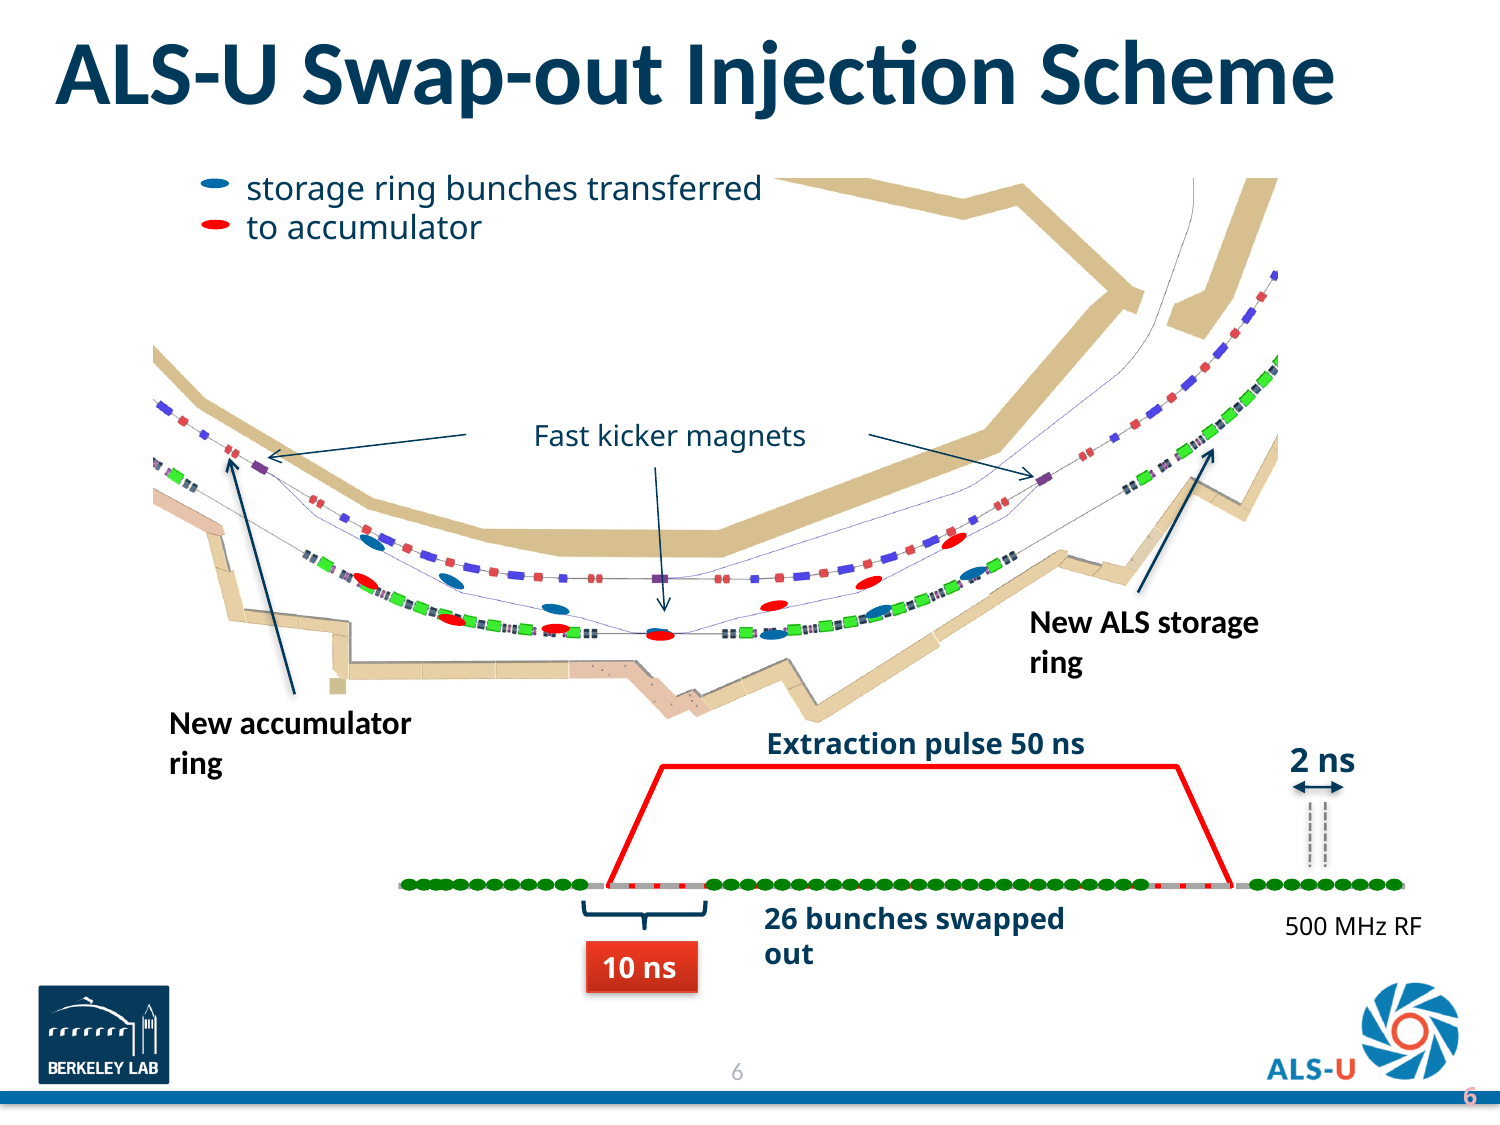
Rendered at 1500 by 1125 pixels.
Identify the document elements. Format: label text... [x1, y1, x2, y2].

text_box [1317, 878, 1334, 885]
text_box [554, 878, 571, 885]
slide_number 6 [562, 1040, 913, 1100]
text_box 26 bunches swapped out [749, 895, 1125, 978]
text_box 6 [1448, 1072, 1493, 1118]
text_box [1080, 878, 1098, 885]
text_box [415, 878, 433, 885]
text_box [1334, 878, 1351, 885]
text_box [705, 878, 722, 885]
text_box [876, 878, 893, 885]
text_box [153, 159, 1279, 791]
text_box [442, 878, 455, 885]
text_box [520, 878, 537, 885]
text_box [1115, 878, 1132, 885]
text_box 10 ns [586, 941, 698, 993]
text_box [1368, 878, 1386, 885]
text_box 500 MHz RF [1270, 903, 1471, 948]
text_box [1283, 878, 1300, 885]
text_box [842, 878, 859, 885]
text_box [893, 878, 910, 885]
text_box [824, 878, 842, 885]
text_box [1385, 878, 1403, 885]
text_box [978, 878, 995, 885]
text_box [910, 878, 927, 885]
text_box [927, 878, 944, 885]
text_box [431, 878, 445, 885]
text_box [722, 878, 740, 885]
text_box [1351, 878, 1368, 885]
text_box [469, 878, 486, 885]
title ALS-U Swap-out Injection Scheme [40, 17, 1412, 133]
text_box [859, 878, 876, 885]
text_box [1012, 878, 1030, 885]
text_box [995, 878, 1013, 885]
text_box [739, 878, 757, 885]
picture [37, 984, 170, 1085]
text_box [454, 878, 469, 885]
text_box [1266, 878, 1283, 885]
text_box [756, 878, 774, 885]
text_box 2 ns [1282, 731, 1392, 787]
text_box [790, 878, 808, 885]
text_box [486, 878, 503, 885]
text_box [1098, 878, 1115, 885]
text_box [571, 878, 589, 885]
text_box [773, 878, 791, 885]
picture [1265, 980, 1460, 1081]
text_box [583, 900, 706, 929]
text_box [1046, 878, 1064, 885]
text_box [961, 878, 978, 885]
text_box [1063, 878, 1081, 885]
text_box [1132, 878, 1150, 885]
text_box [807, 878, 825, 885]
text_box [1029, 878, 1047, 885]
text_box [503, 878, 520, 885]
text_box [537, 878, 554, 885]
text_box [1300, 878, 1317, 885]
text_box [944, 878, 961, 885]
text_box [608, 799, 1230, 885]
text_box [400, 878, 416, 885]
text_box [1249, 878, 1266, 885]
